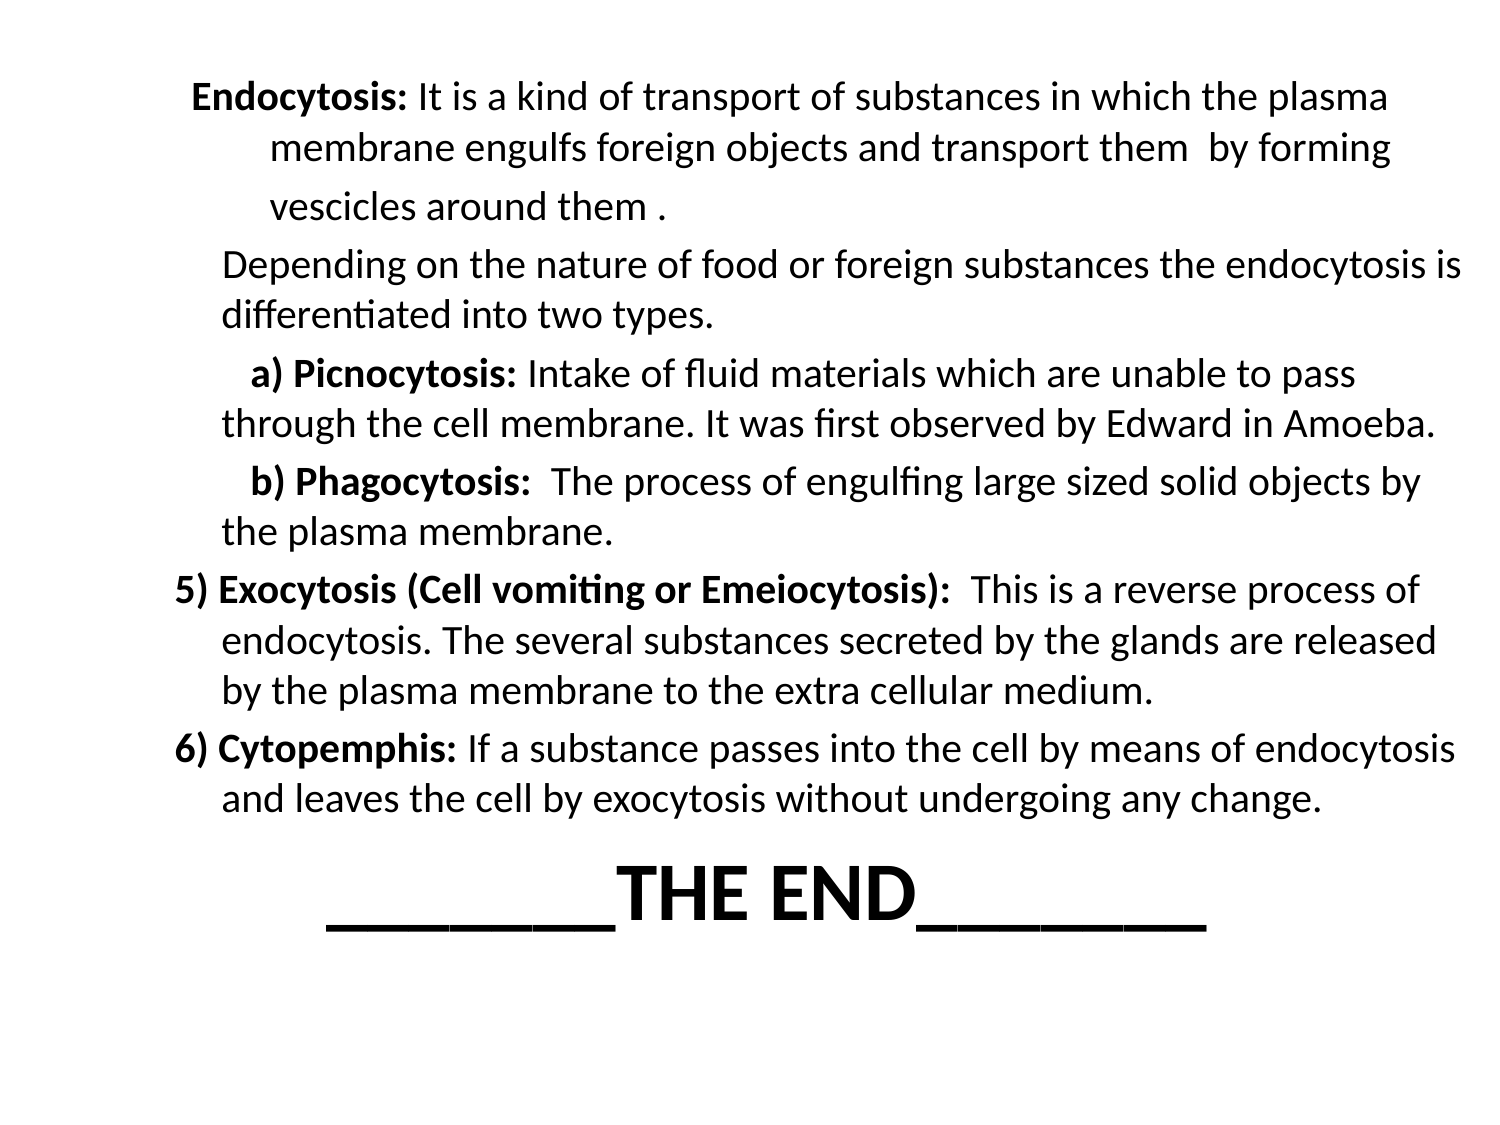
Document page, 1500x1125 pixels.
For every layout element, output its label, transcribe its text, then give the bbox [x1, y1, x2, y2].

title Endocytosis: It is a kind of transport of substances in which the plasma [62, 0, 1413, 188]
list membrane engulfs foreign objects and transport them by forming vescicles around them . Depending on the nature of food or foreign substances the endocytosis is differentiated into two types. a) Picnocytosis: Intake of fluid materials which are unable to pass through the cell membrane. It was first observed by Edward in Amoeba. b) Phagocytosis: The process of engulfing large sized solid objects by the plasma membrane. 5) Exocytosis (Cell vomiting or Emeiocytosis): This is a reverse process of endocytosis. The several substances secreted by the glands are released by the plasma membrane to the extra cellular medium. 6) Cytopemphis: If a substance passes into the cell by means of endocytosis and leaves the cell by exocytosis without undergoing any change. _______THE END_______ [150, 112, 1500, 1100]
